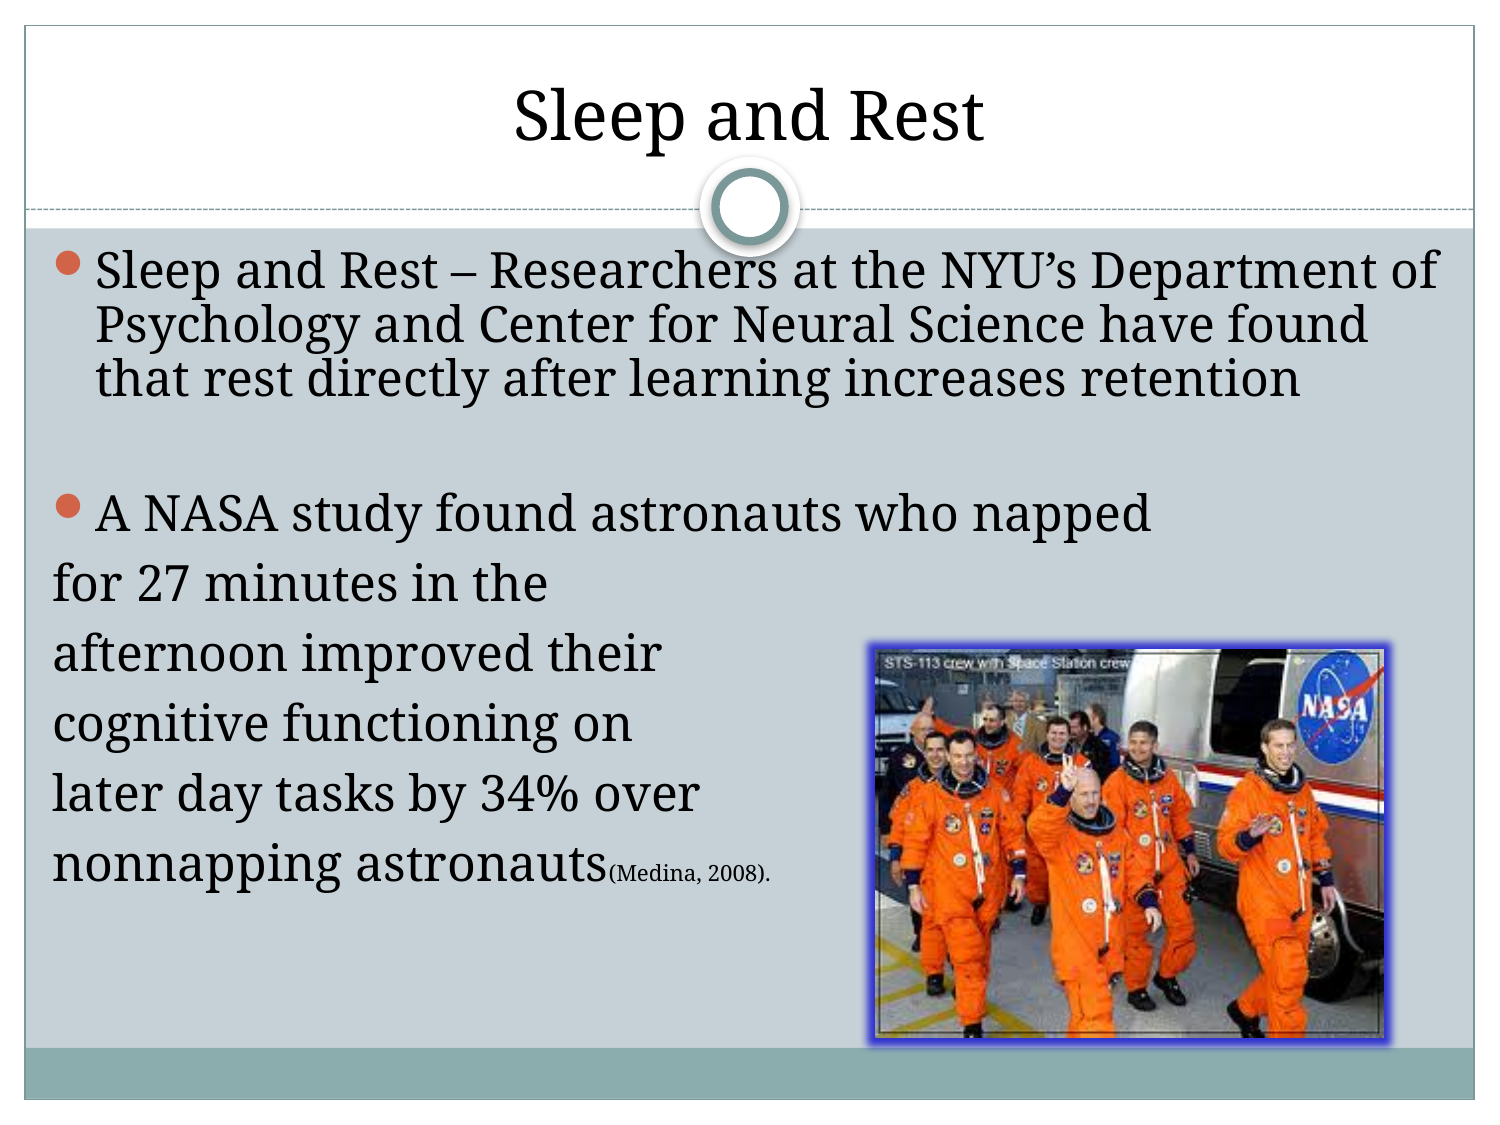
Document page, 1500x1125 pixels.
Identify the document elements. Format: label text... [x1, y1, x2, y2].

list Sleep and Rest – Researchers at the NYU’s Department of Psychology and Center for Neural Science have found that rest directly after learning increases retention A NASA study found astronauts who napped for 27 minutes in the afternoon improved their cognitive functioning on later day tasks by 34% over nonnapping astronauts(Medina, 2008). [37, 237, 1475, 900]
picture [874, 649, 1384, 1038]
title Sleep and Rest [49, 37, 1450, 162]
